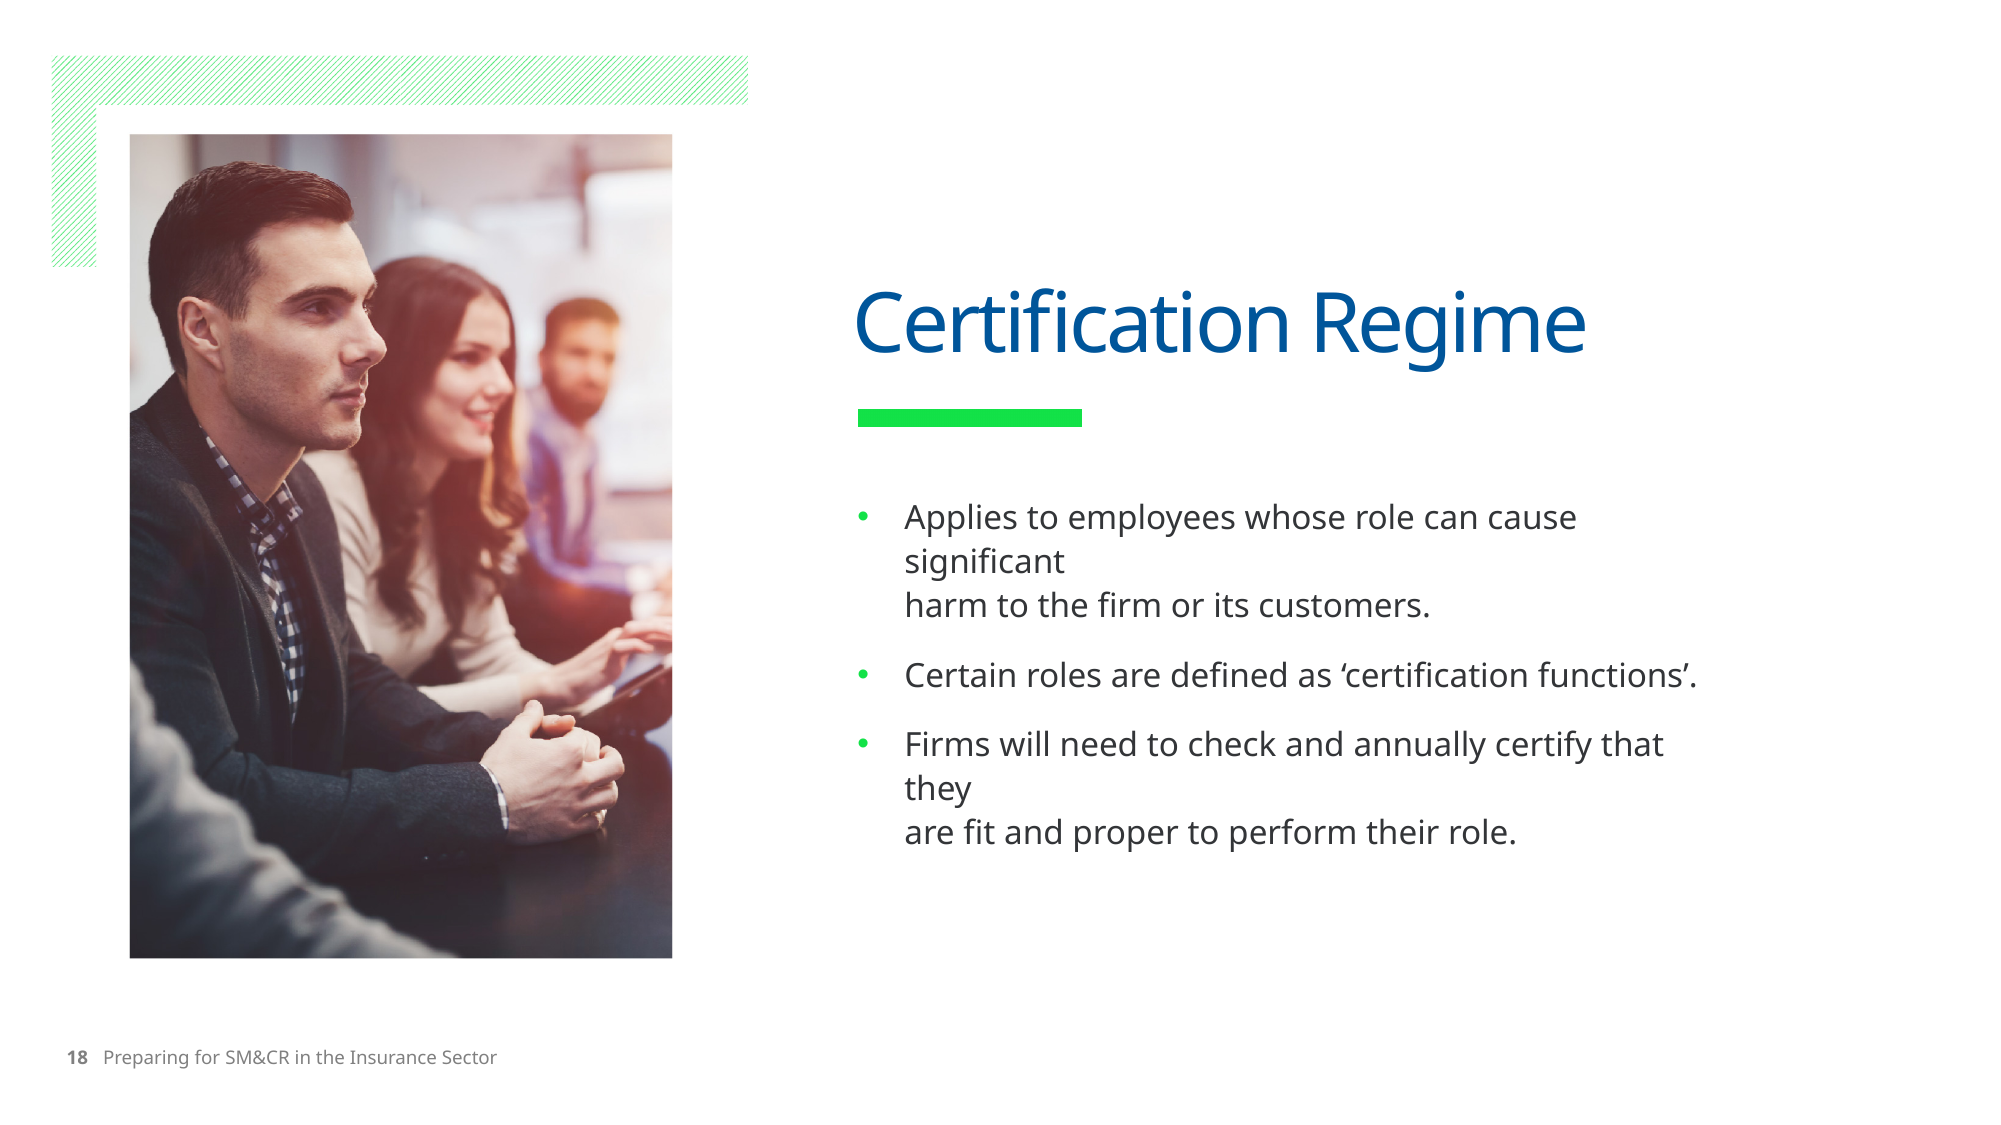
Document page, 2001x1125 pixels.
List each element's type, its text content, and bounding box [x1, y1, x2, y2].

picture [858, 409, 1082, 427]
text_box Applies to employees whose role can cause significant harm to the firm or its customers. Certain roles are defined as ‘certification functions’. Firms will need to check and annually certify that they are fit and proper to perform their role. [842, 484, 1722, 859]
text_box Certification Regime [838, 257, 1835, 377]
picture [52, 56, 747, 960]
